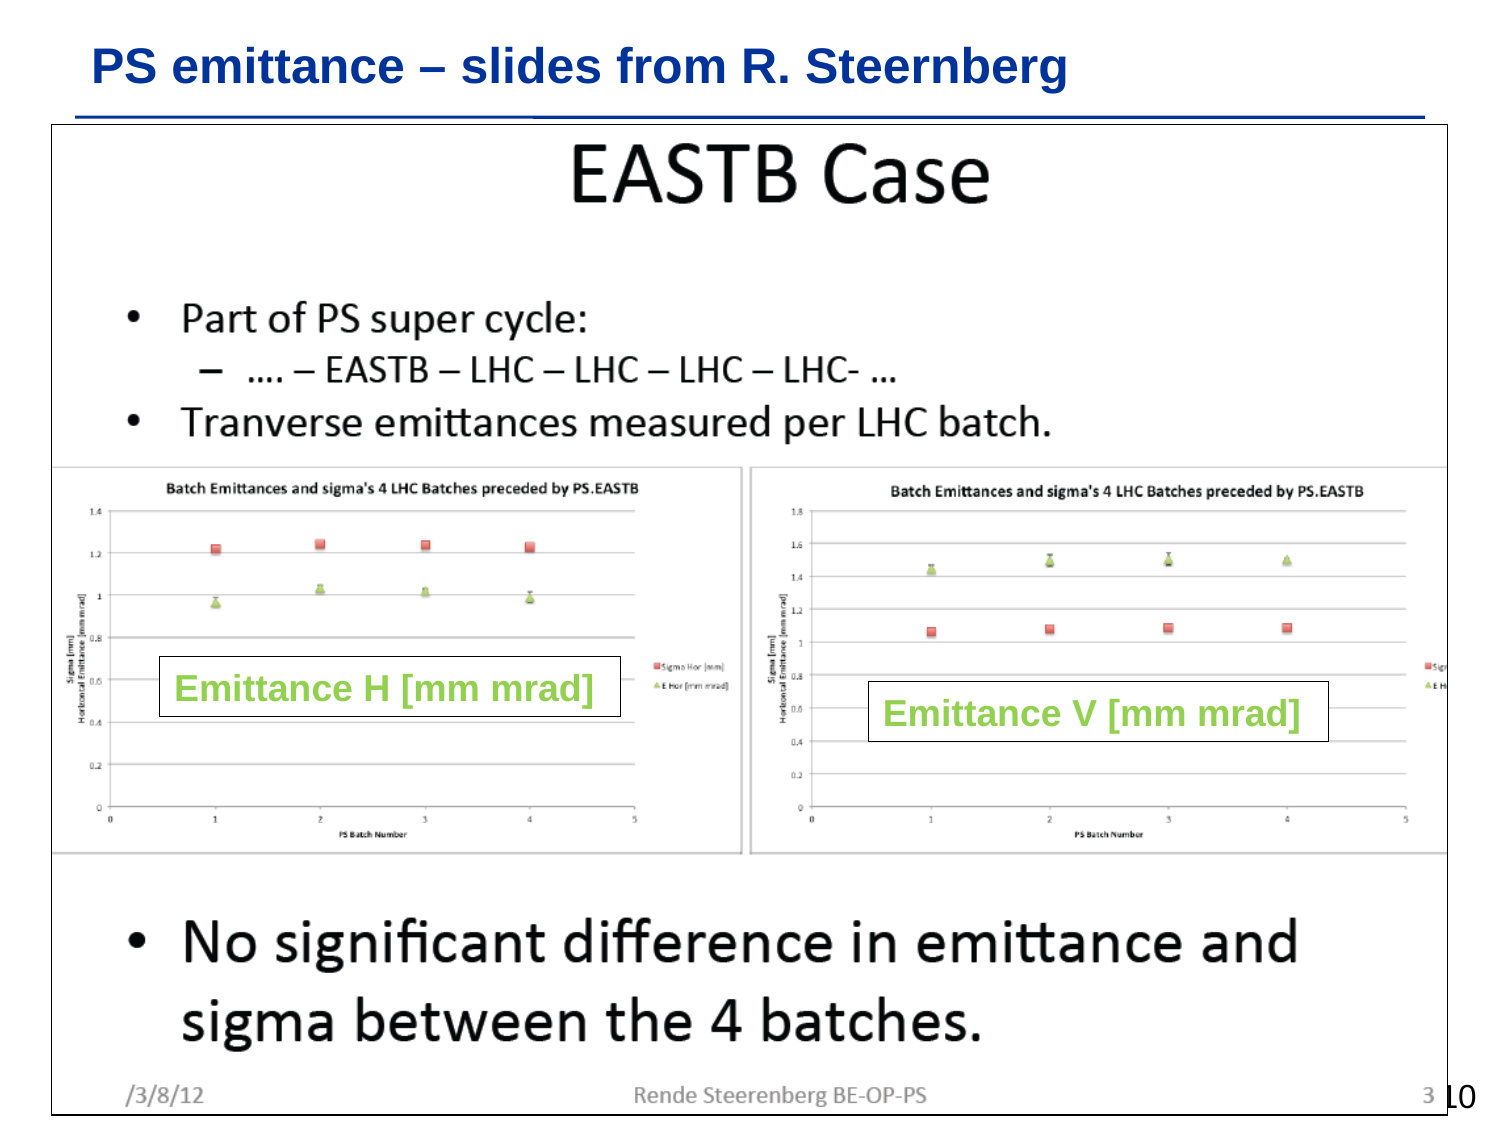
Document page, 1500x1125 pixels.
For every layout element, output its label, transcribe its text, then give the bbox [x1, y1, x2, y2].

picture [51, 125, 1448, 1115]
title PS emittance – slides from R. Steernberg [75, 12, 1425, 116]
